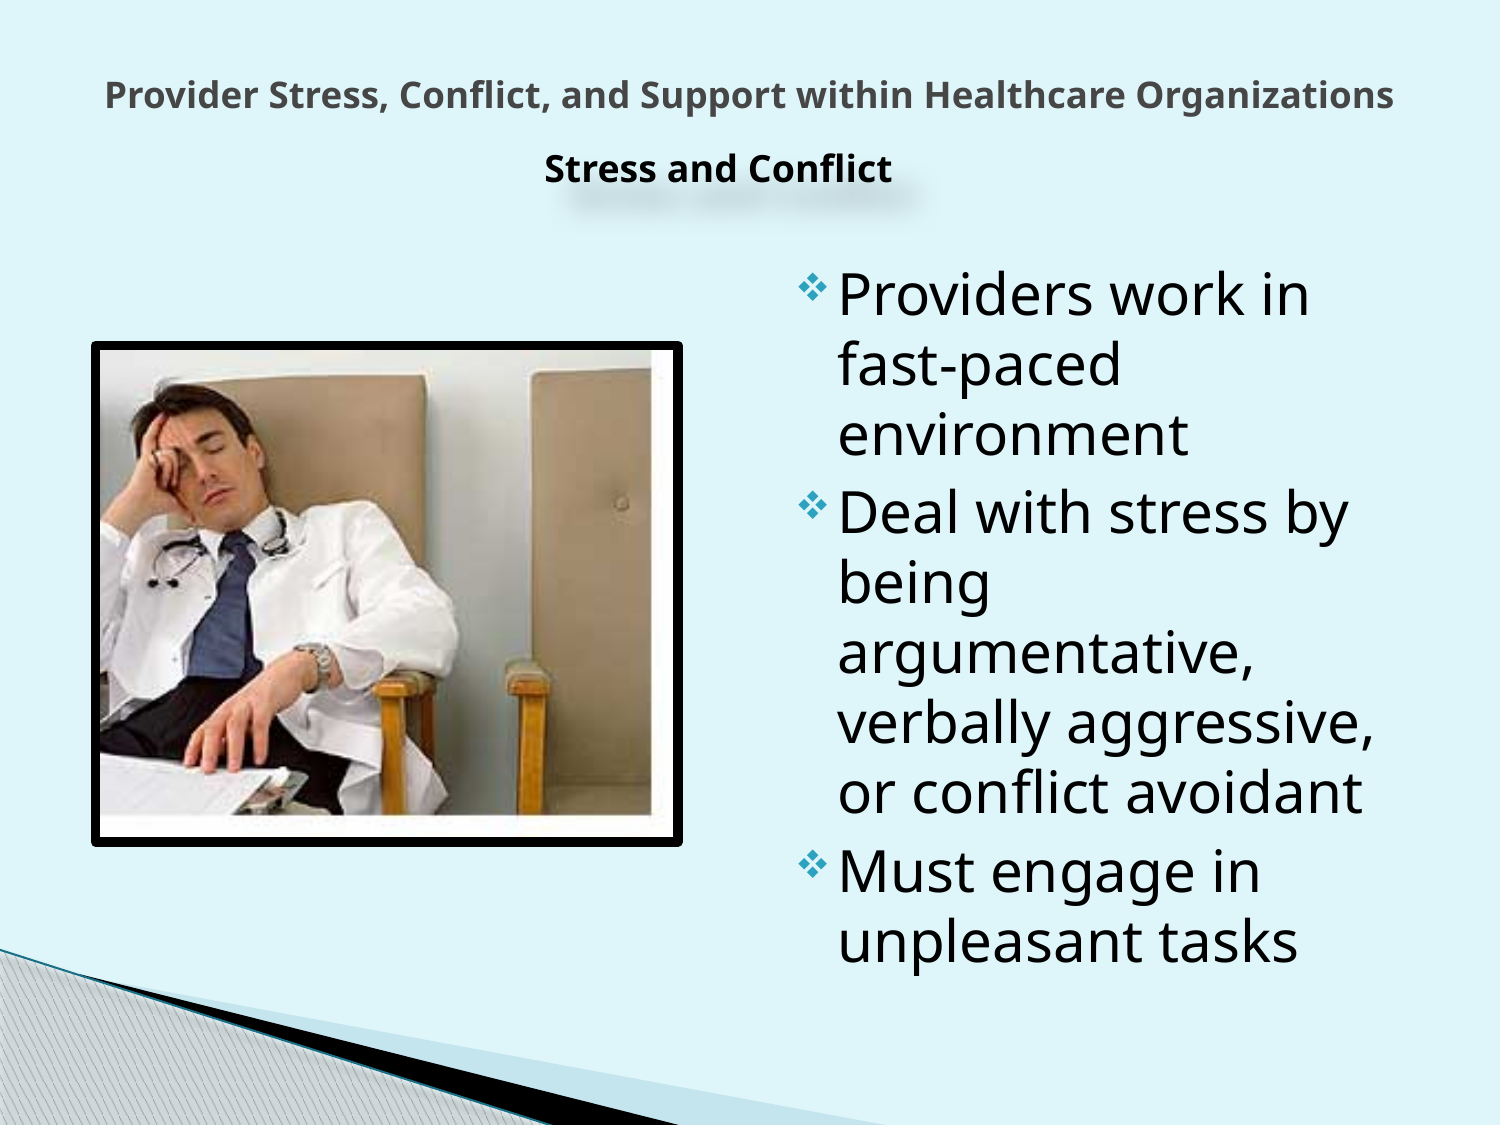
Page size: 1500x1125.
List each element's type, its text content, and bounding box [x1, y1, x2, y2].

title Provider Stress, Conflict, and Support within Healthcare Organizations [75, 45, 1425, 233]
list Providers work in fast-paced environment Deal with stress by being argumentative, verbally aggressive, or conflict avoidant Must engage in unpleasant tasks [762, 249, 1438, 998]
text_box Stress and Conflict [412, 137, 1025, 198]
picture [99, 349, 674, 838]
